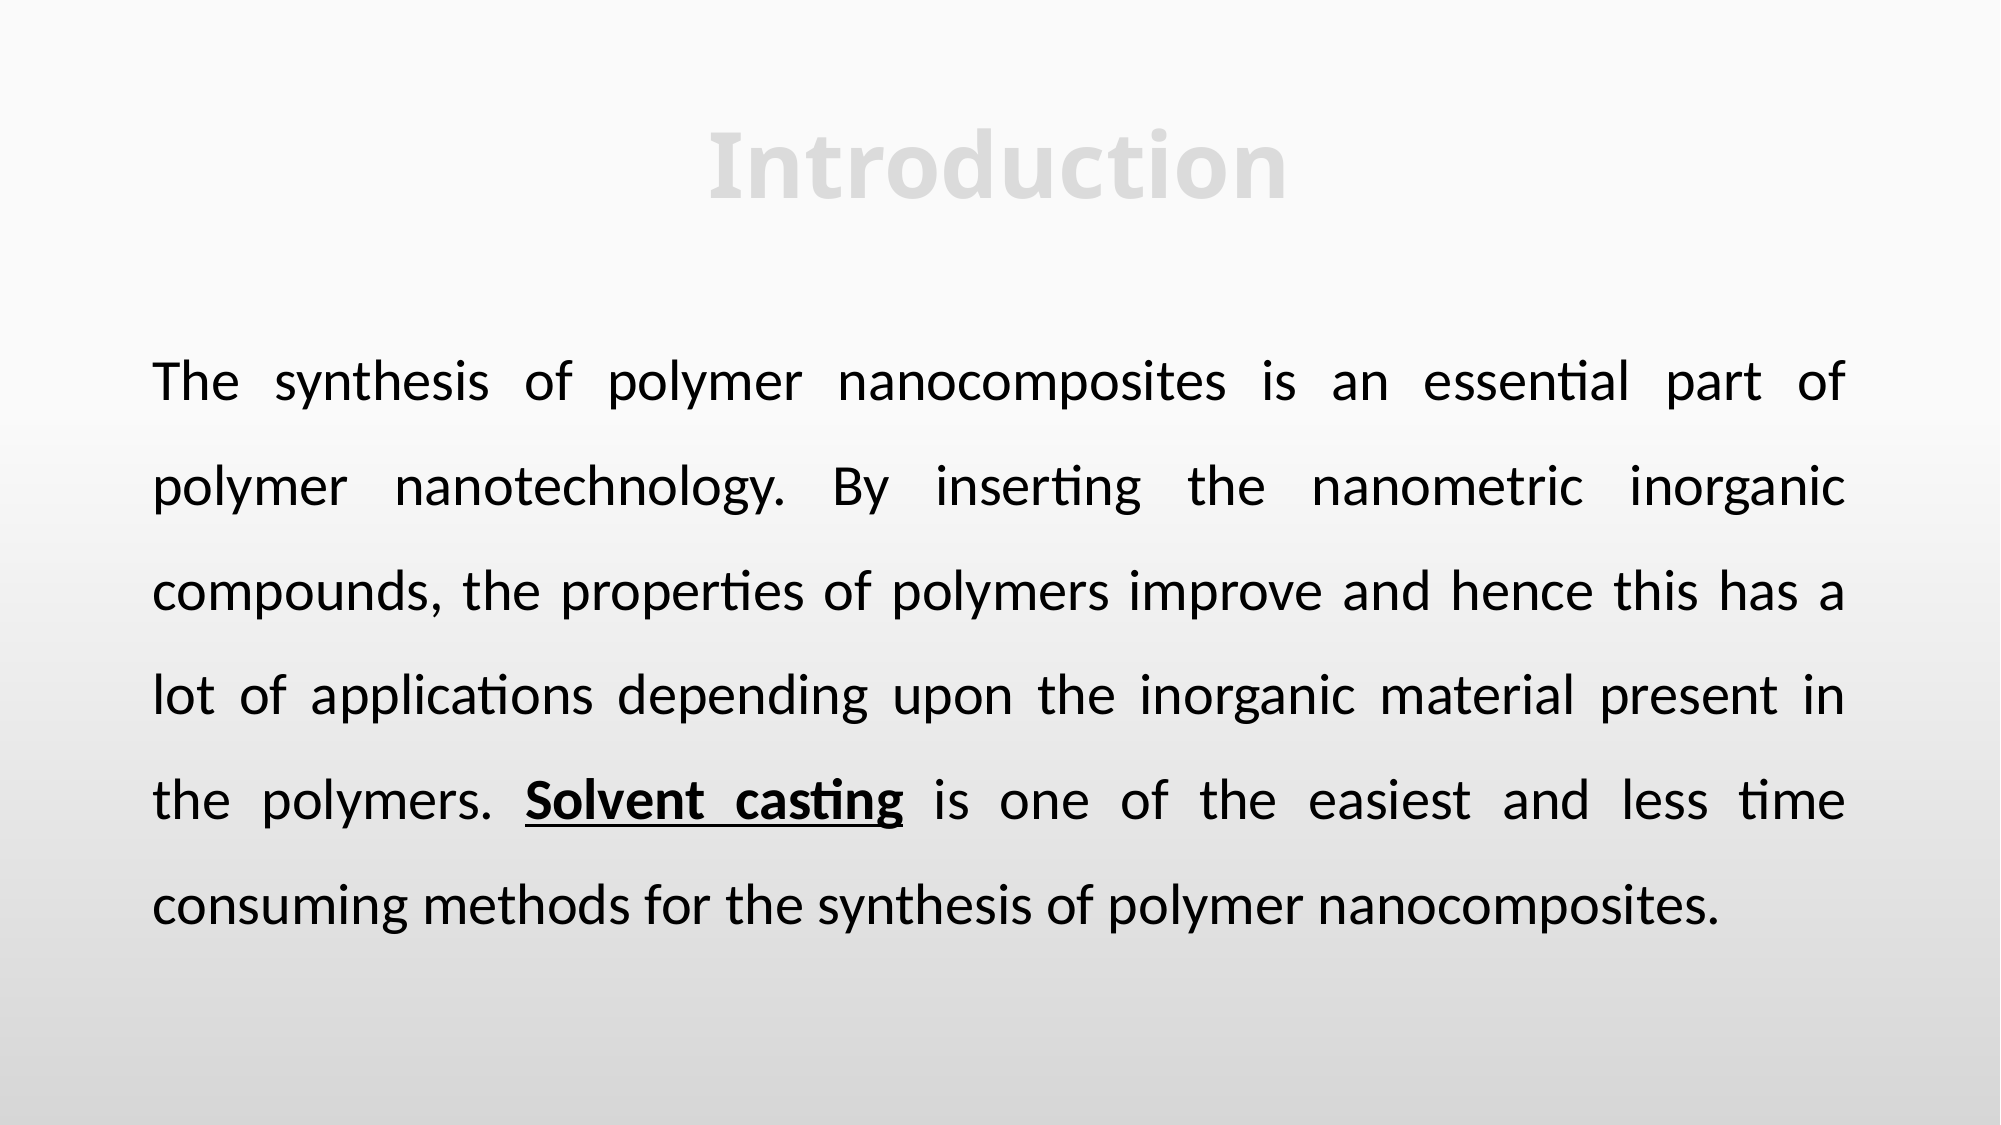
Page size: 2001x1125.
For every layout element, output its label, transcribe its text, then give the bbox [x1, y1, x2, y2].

list The synthesis of polymer nanocomposites is an essential part of polymer nanotechnology. By inserting the nanometric inorganic compounds, the properties of polymers improve and hence this has a lot of applications depending upon the inorganic material present in the polymers. Solvent casting is one of the easiest and less time consuming methods for the synthesis of polymer nanocomposites. [137, 299, 1863, 1014]
title Introduction [137, 59, 1863, 278]
